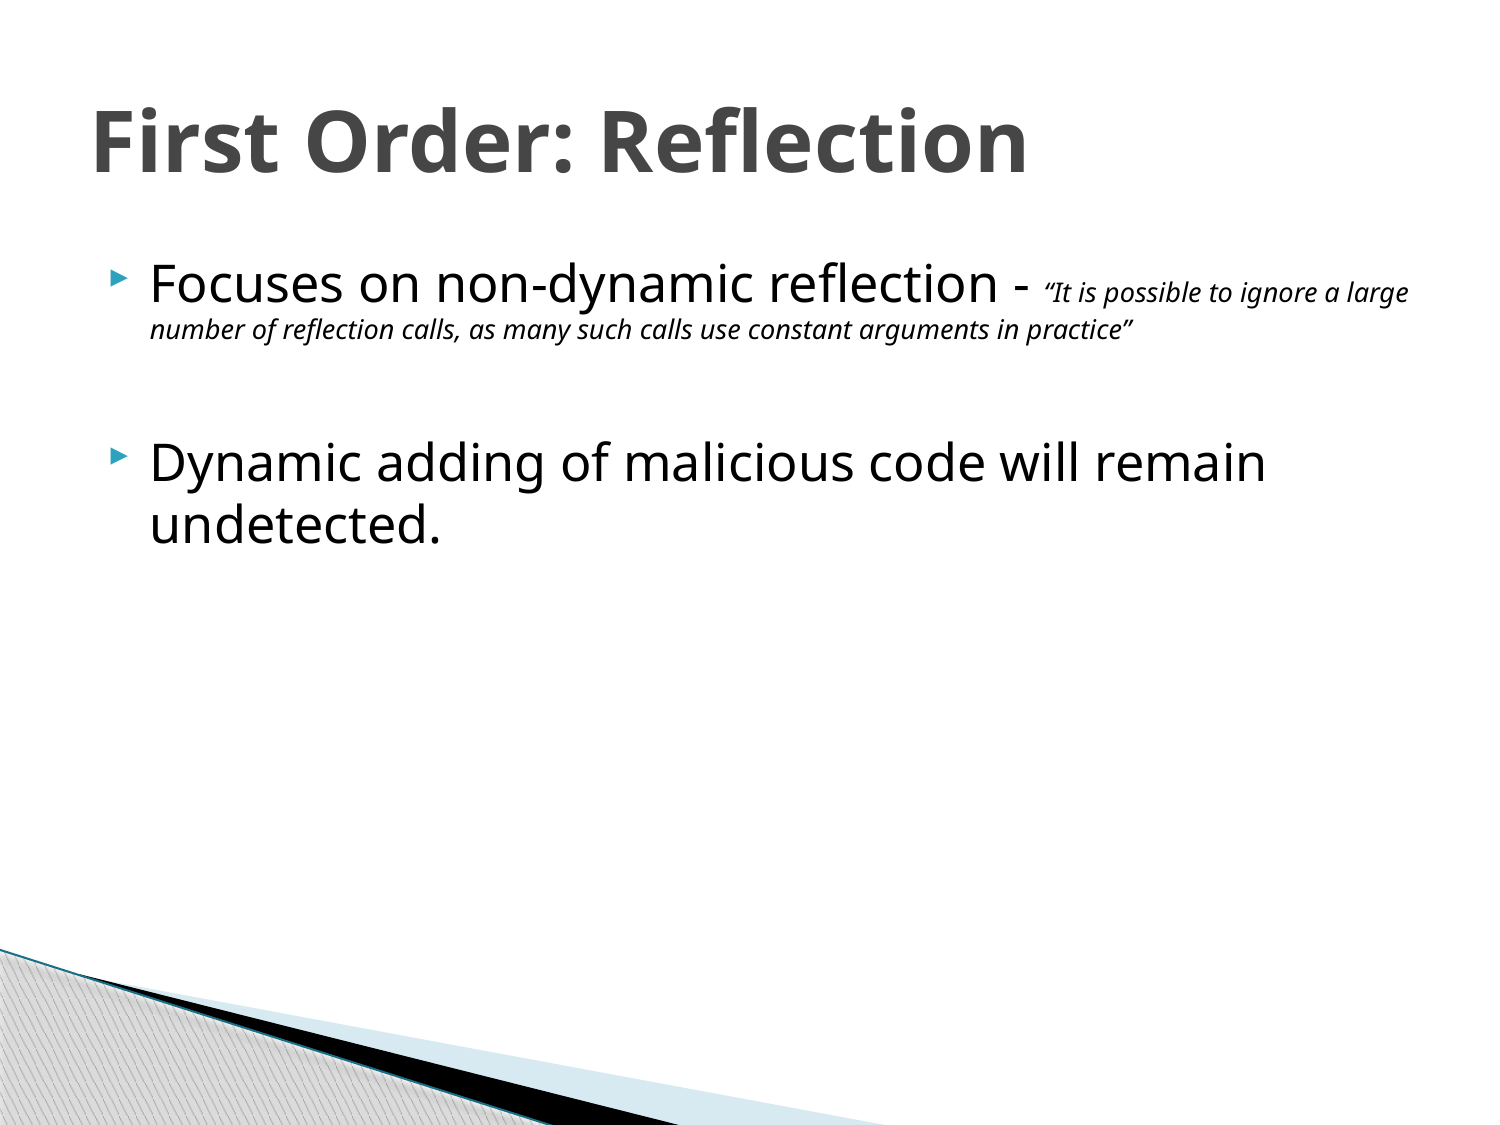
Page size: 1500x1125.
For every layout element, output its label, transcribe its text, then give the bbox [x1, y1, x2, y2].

title First Order: Reflection [75, 45, 1425, 233]
list Focuses on non-dynamic reflection - “It is possible to ignore a large number of reflection calls, as many such calls use constant arguments in practice” Dynamic adding of malicious code will remain undetected. [75, 243, 1425, 986]
